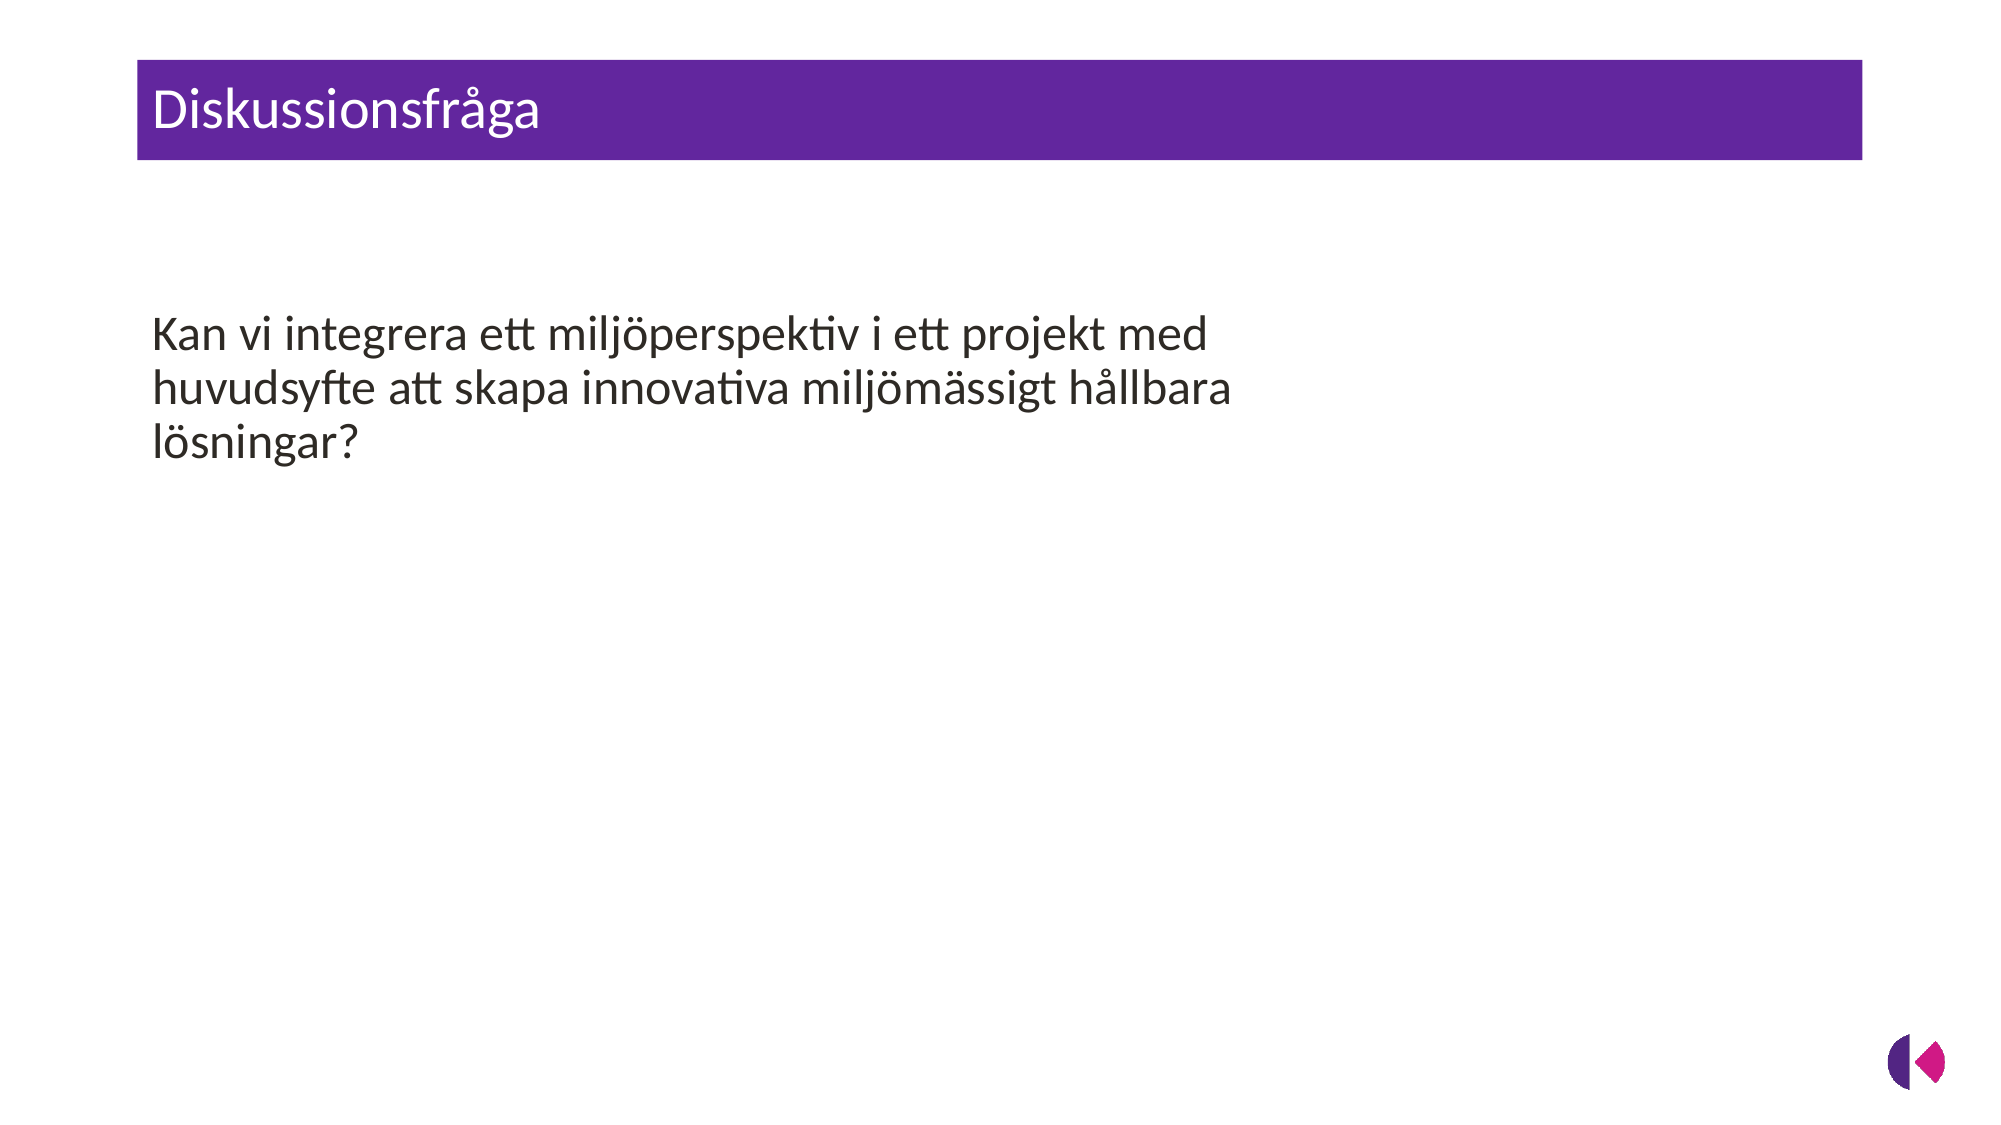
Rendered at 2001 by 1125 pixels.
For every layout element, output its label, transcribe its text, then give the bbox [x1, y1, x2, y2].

title Diskussionsfråga [137, 59, 1863, 161]
picture [1887, 1034, 2001, 1125]
list Kan vi integrera ett miljöperspektiv i ett projekt med huvudsyfte att skapa innovativa miljömässigt hållbara lösningar? [137, 299, 1261, 612]
